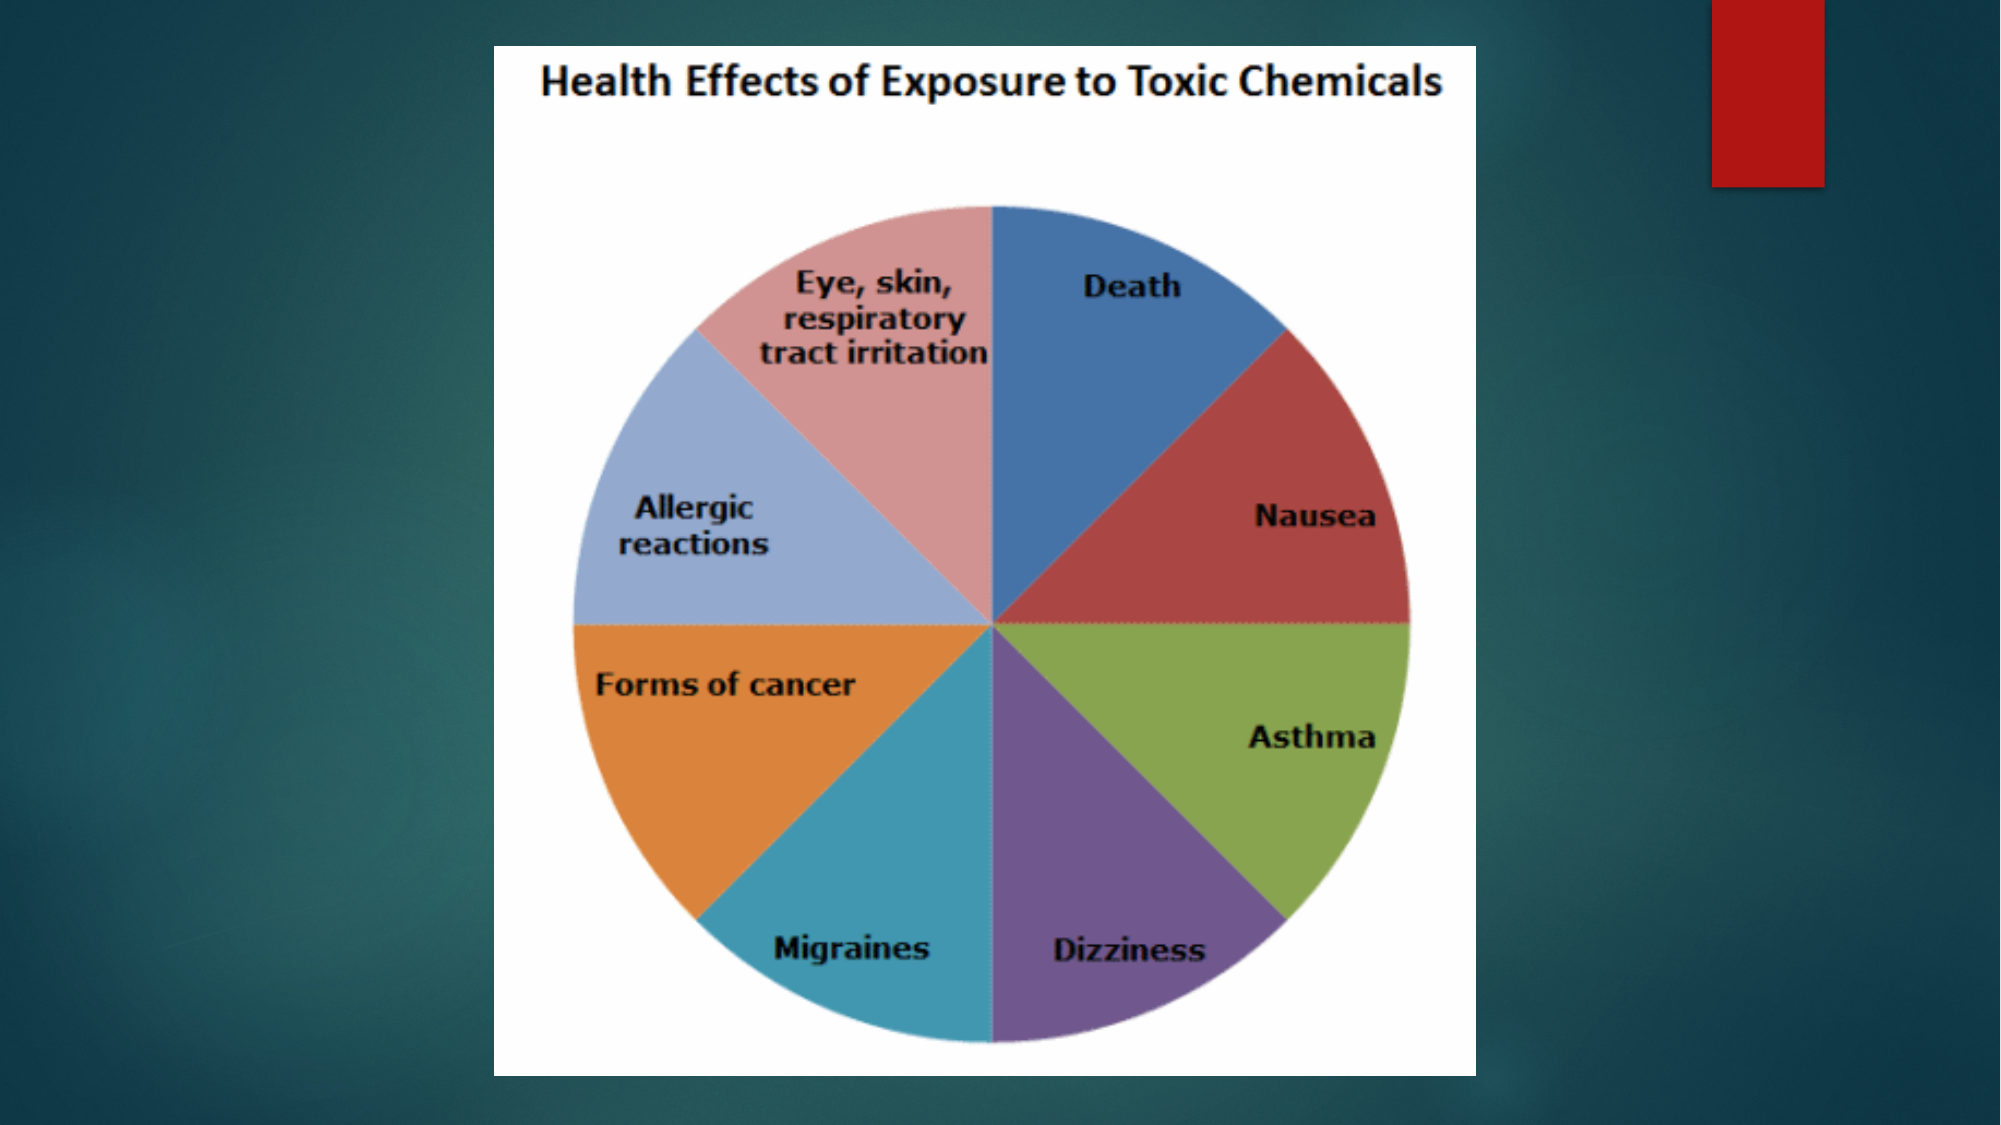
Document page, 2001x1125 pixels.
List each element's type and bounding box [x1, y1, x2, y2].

picture [0, 0, 1576, 1125]
